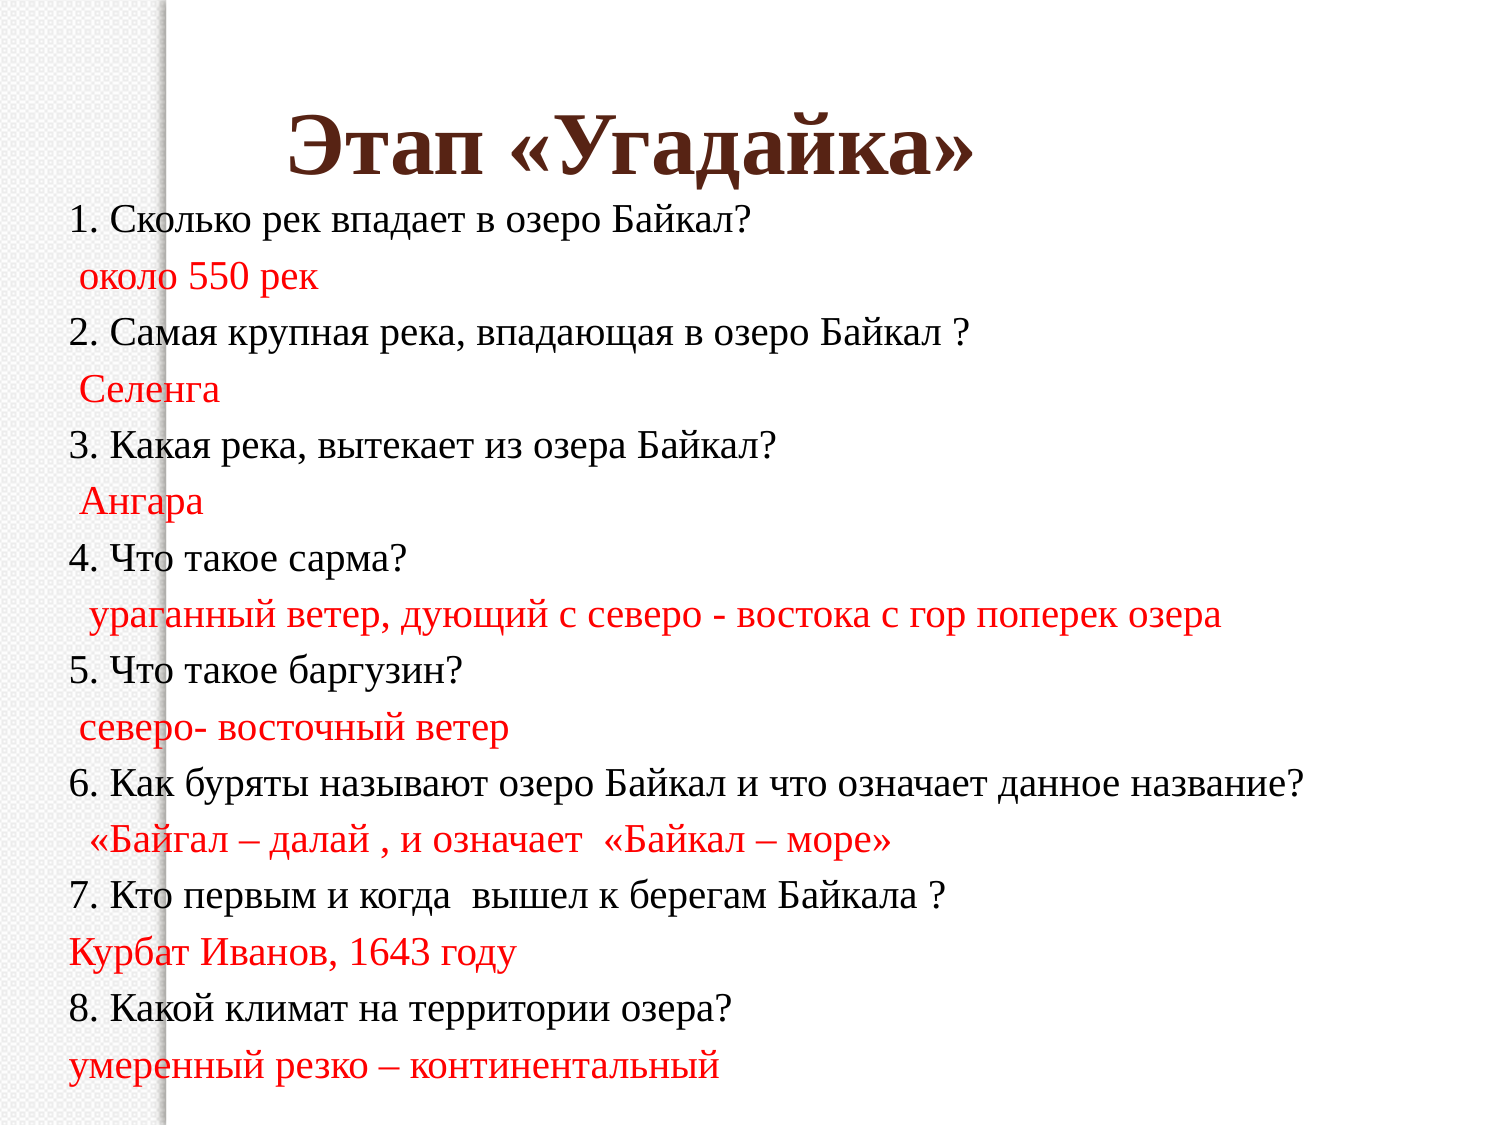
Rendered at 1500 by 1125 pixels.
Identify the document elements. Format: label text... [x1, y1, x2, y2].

list 1. Сколько рек впадает в озеро Байкал? около 550 рек 2. Самая крупная река, впадающая в озеро Байкал ? Селенга 3. Какая река, вытекает из озера Байкал? Ангара 4. Что такое сарма? ураганный ветер, дующий с северо - востока с гор поперек озера 5. Что такое баргузин? северо- восточный ветер 6. Как буряты называют озеро Байкал и что означает данное название? «Байгал – далай , и означает «Байкал – море» 7. Кто первым и когда вышел к берегам Байкала ? Курбат Иванов, 1643 году 8. Какой климат на территории озера? умеренный резко – континентальный [41, 184, 1459, 1094]
title Этап «Угадайка» [269, 45, 1500, 233]
